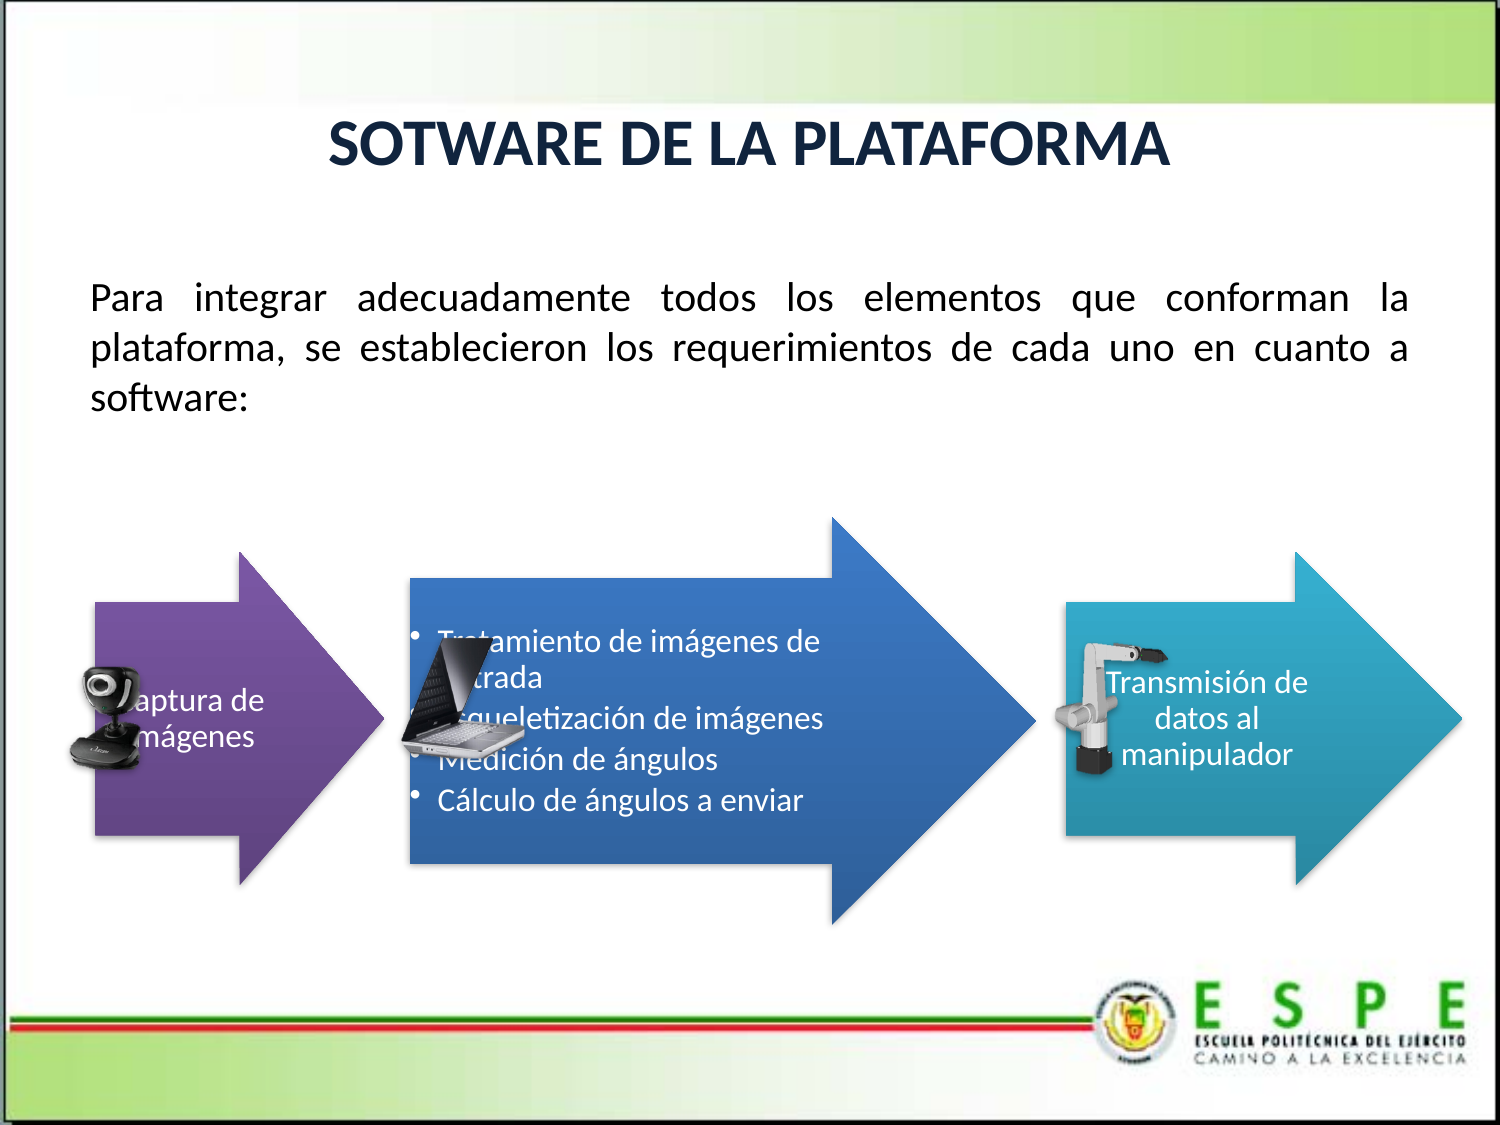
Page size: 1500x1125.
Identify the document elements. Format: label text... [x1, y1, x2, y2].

title SOTWARE DE LA PLATAFORMA [75, 45, 1425, 233]
picture [0, 0, 1500, 1125]
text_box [62, 412, 1463, 1026]
list Para integrar adecuadamente todos los elementos que conforman la plataforma, se establecieron los requerimientos de cada uno en cuanto a software: [75, 262, 1425, 410]
